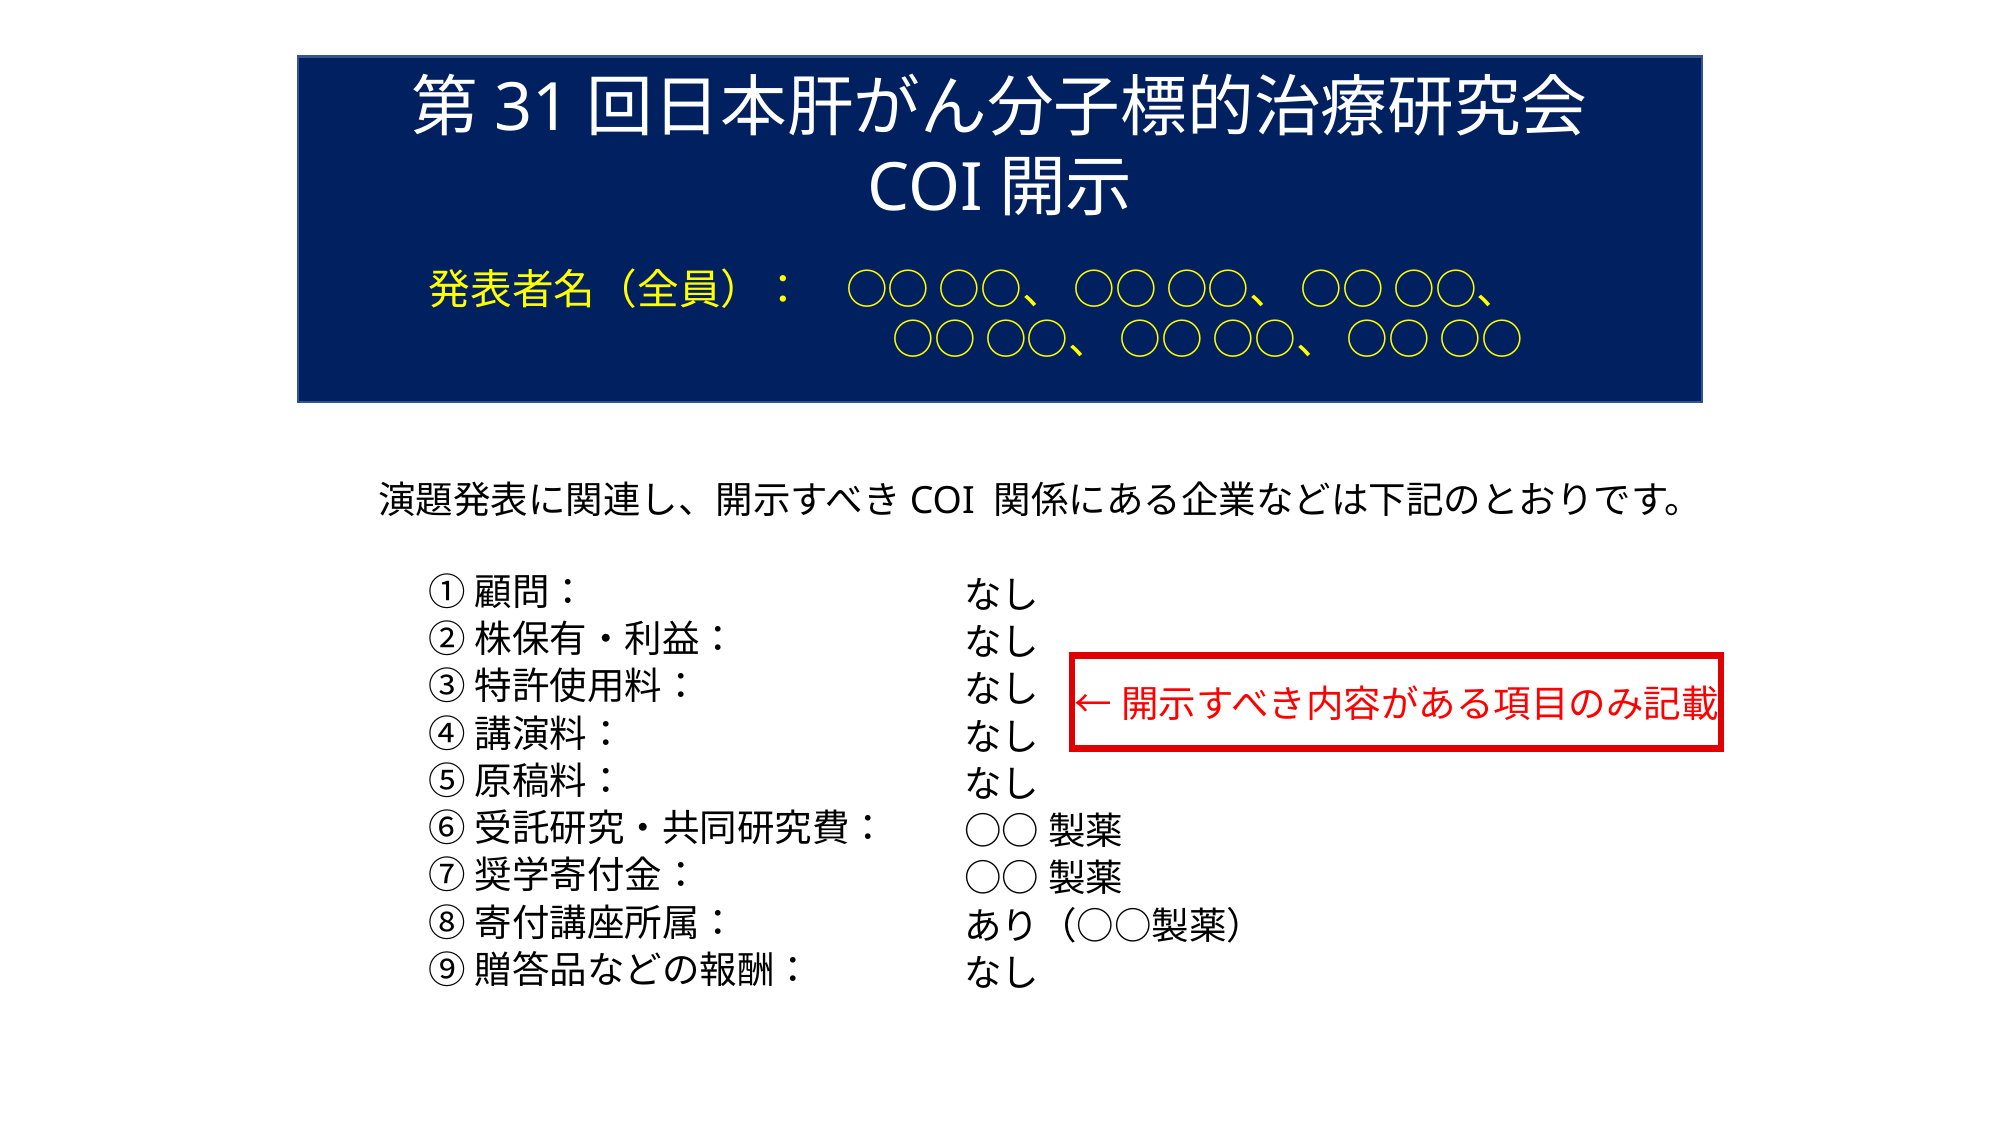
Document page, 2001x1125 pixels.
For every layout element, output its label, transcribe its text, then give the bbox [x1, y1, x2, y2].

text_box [297, 250, 1791, 1001]
text_box 第31回日本肝がん分子標的治療研究会 COI開示 [297, 55, 1703, 250]
